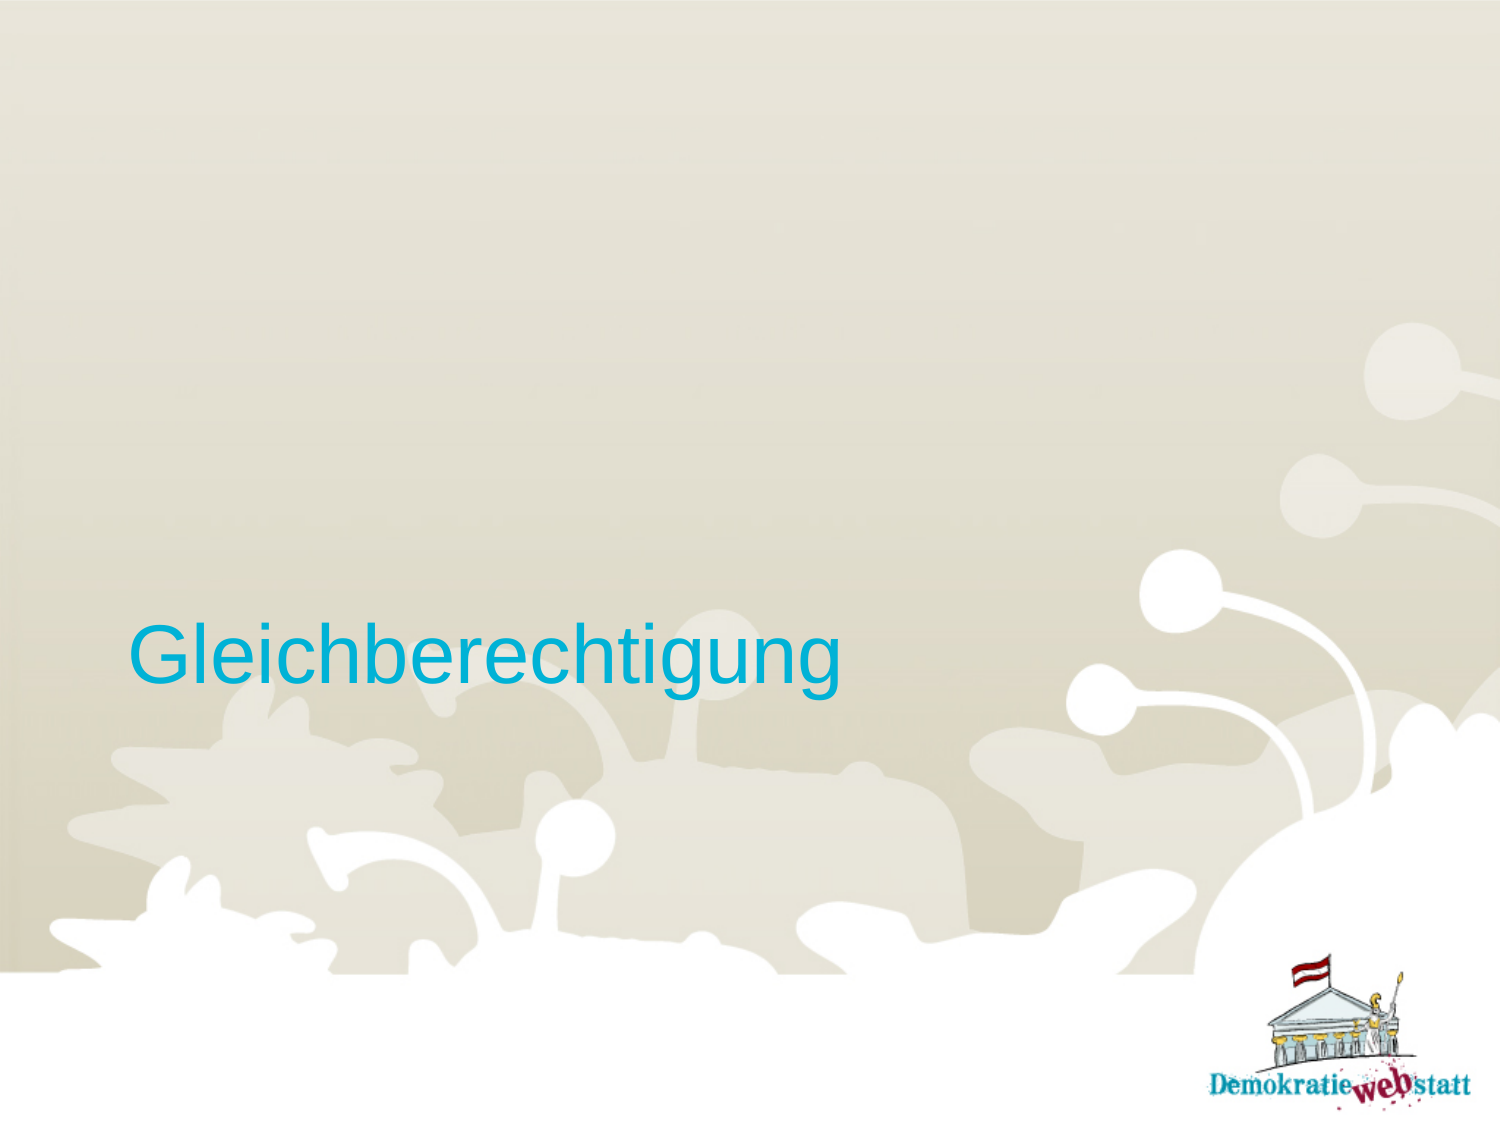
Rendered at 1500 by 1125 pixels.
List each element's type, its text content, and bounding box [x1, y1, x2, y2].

title Gleichberechtigung [111, 398, 1360, 708]
picture [0, 0, 1500, 1125]
